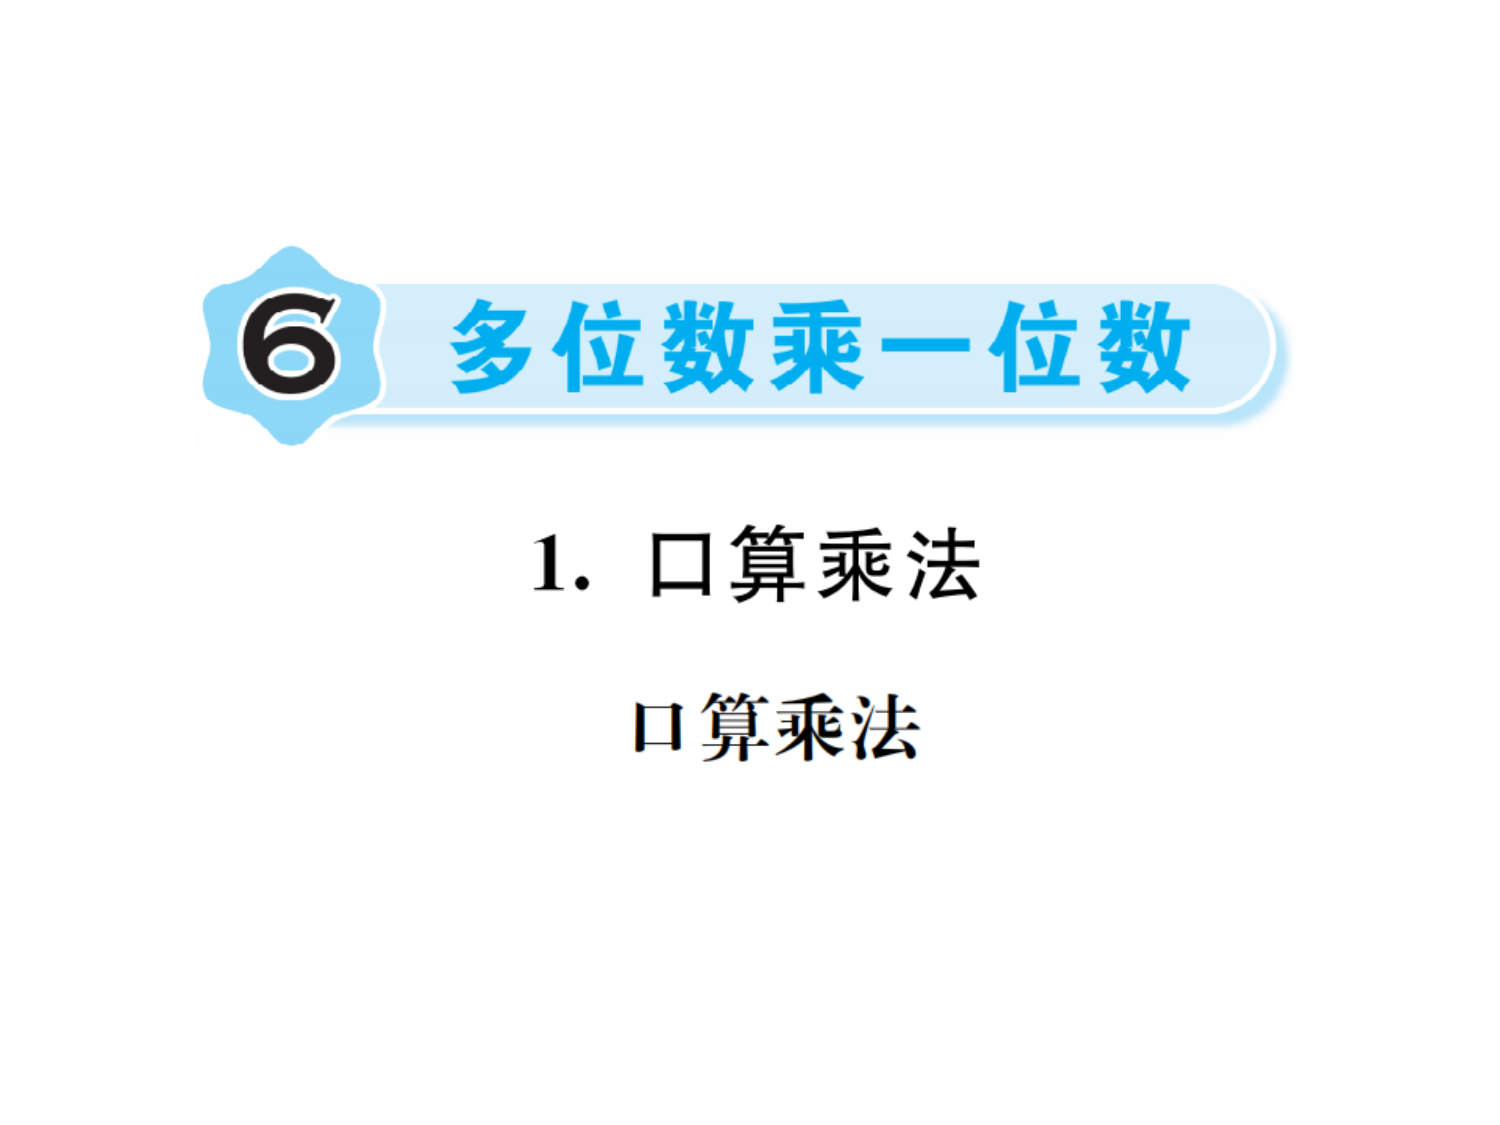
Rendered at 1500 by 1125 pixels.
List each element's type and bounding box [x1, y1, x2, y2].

picture [182, 231, 1310, 460]
picture [619, 680, 922, 776]
picture [497, 506, 1003, 618]
